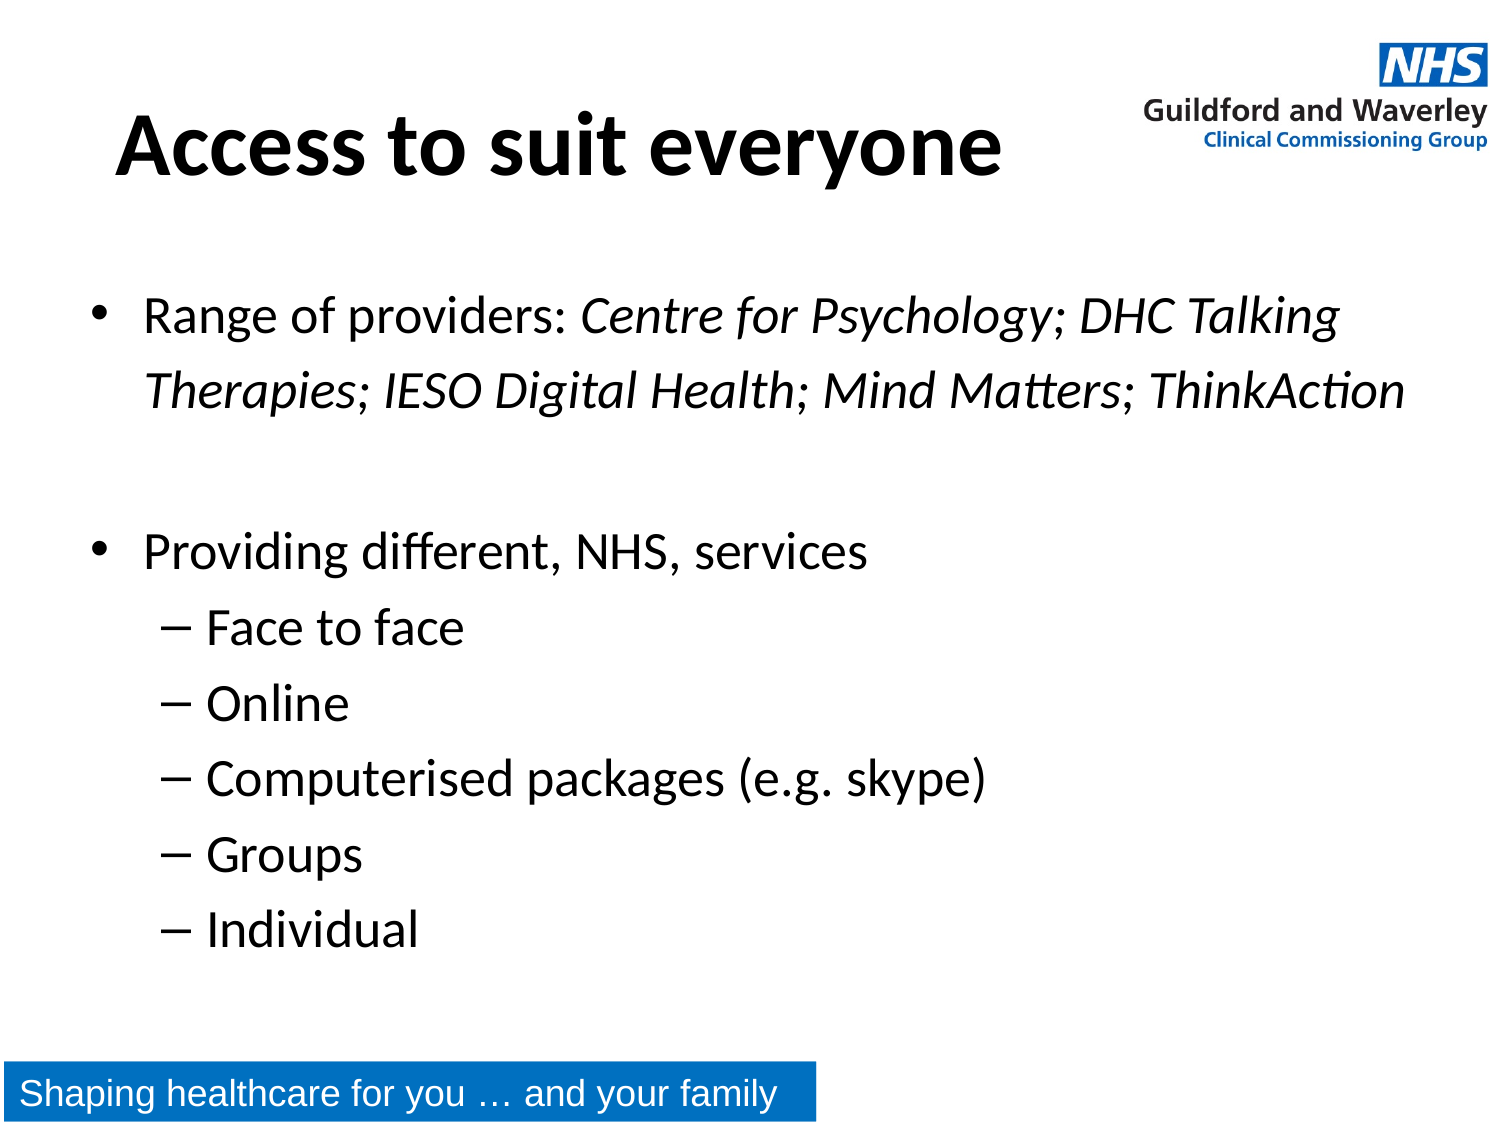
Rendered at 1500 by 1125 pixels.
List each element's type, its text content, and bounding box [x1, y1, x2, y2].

picture [1136, 0, 1500, 160]
title Access to suit everyone [75, 45, 1046, 233]
list Range of providers: Centre for Psychology; DHC Talking Therapies; IESO Digital Health; Mind Matters; ThinkAction Providing different, NHS, services Face to face Online Computerised packages (e.g. skype) Groups Individual [75, 262, 1425, 1005]
